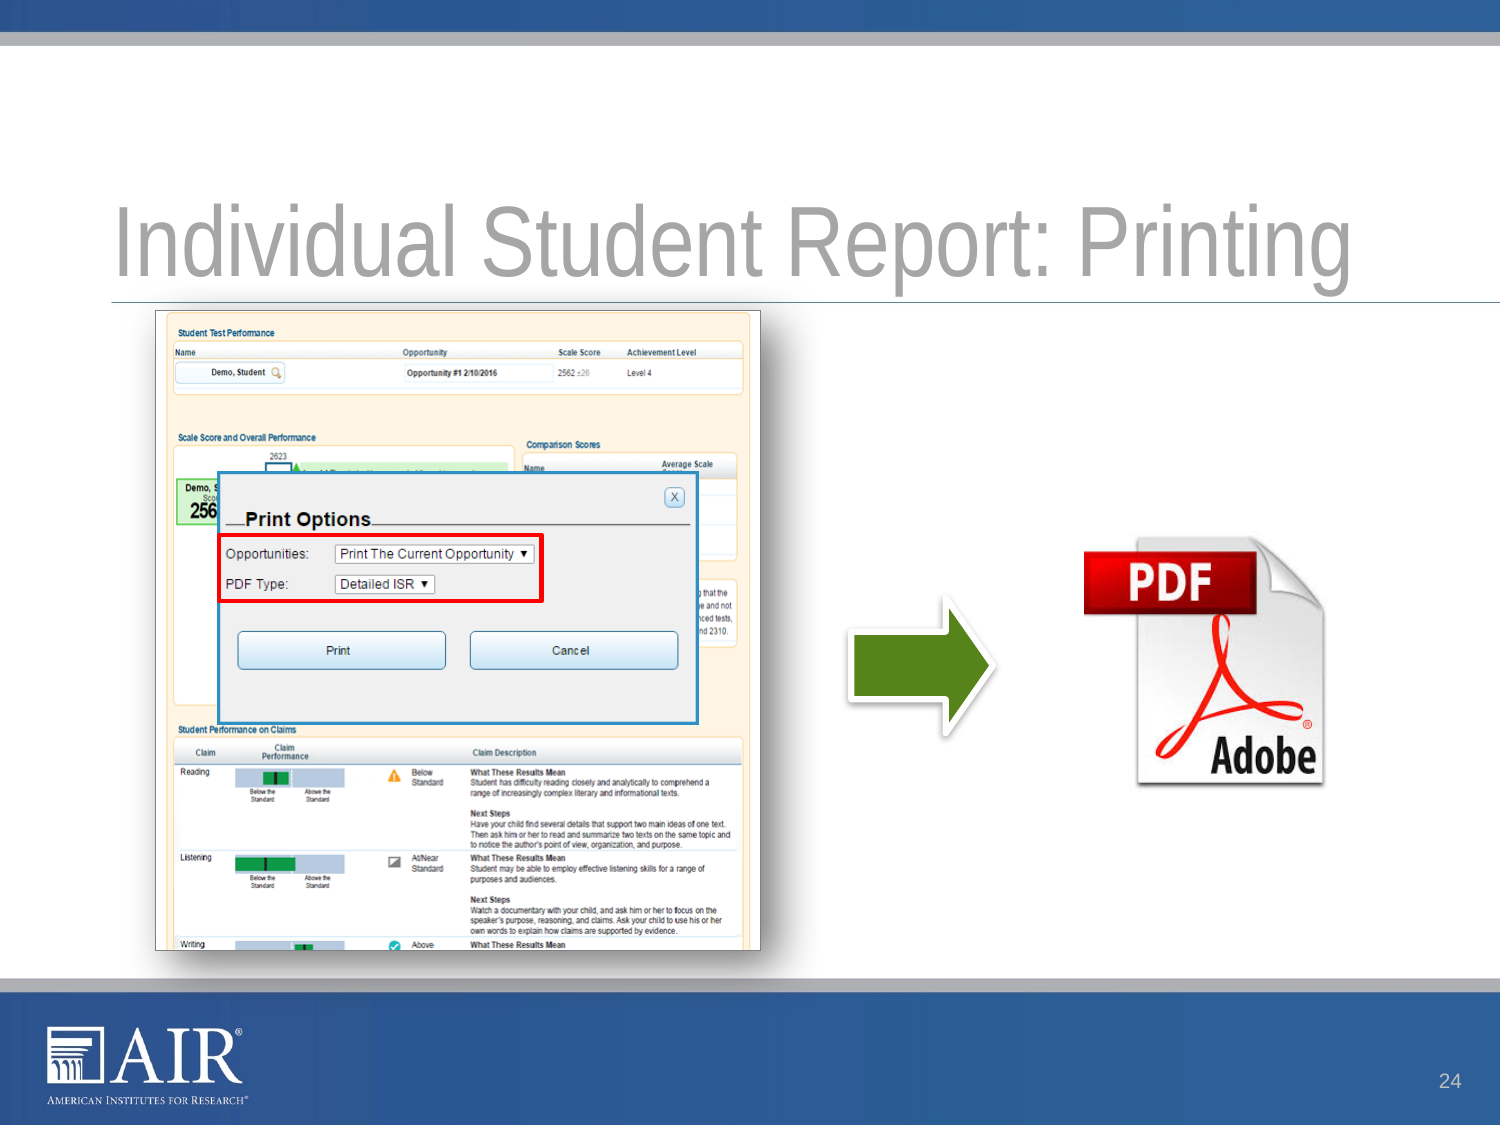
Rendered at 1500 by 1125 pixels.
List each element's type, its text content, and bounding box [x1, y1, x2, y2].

picture [0, 0, 1500, 1125]
title Individual Student Report: Printing [112, 51, 1463, 297]
slide_number 24 [1436, 1067, 1462, 1093]
text_box [848, 594, 997, 737]
text_box [760, 271, 1416, 328]
